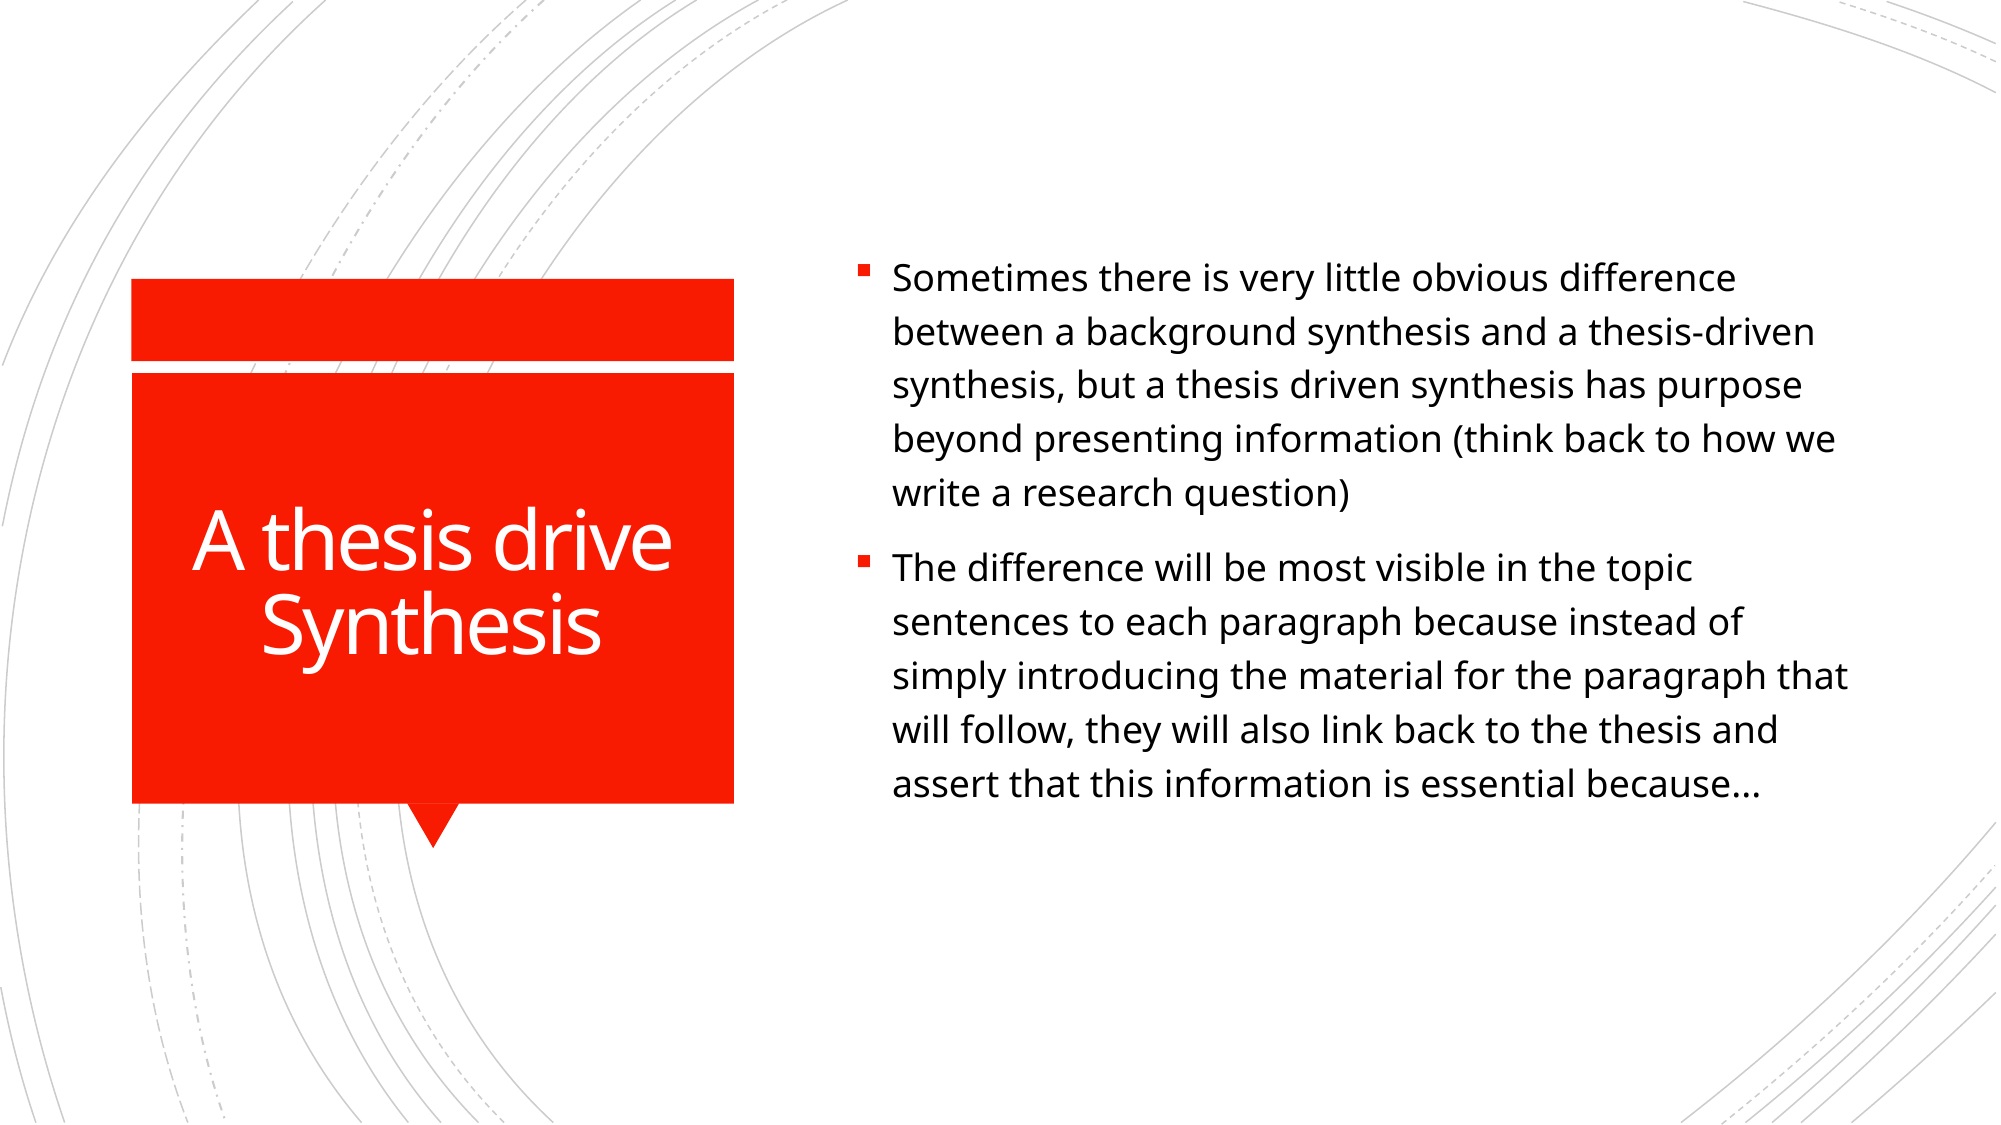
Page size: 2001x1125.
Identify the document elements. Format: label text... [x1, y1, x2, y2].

title A thesis drive Synthesis [145, 385, 720, 789]
list Sometimes there is very little obvious difference between a background synthesis and a thesis-driven synthesis, but a thesis driven synthesis has purpose beyond presenting information (think back to how we write a research question) The difference will be most visible in the topic sentences to each paragraph because instead of simply introducing the material for the paragraph that will follow, they will also link back to the thesis and assert that this information is essential because... [839, 131, 1871, 993]
